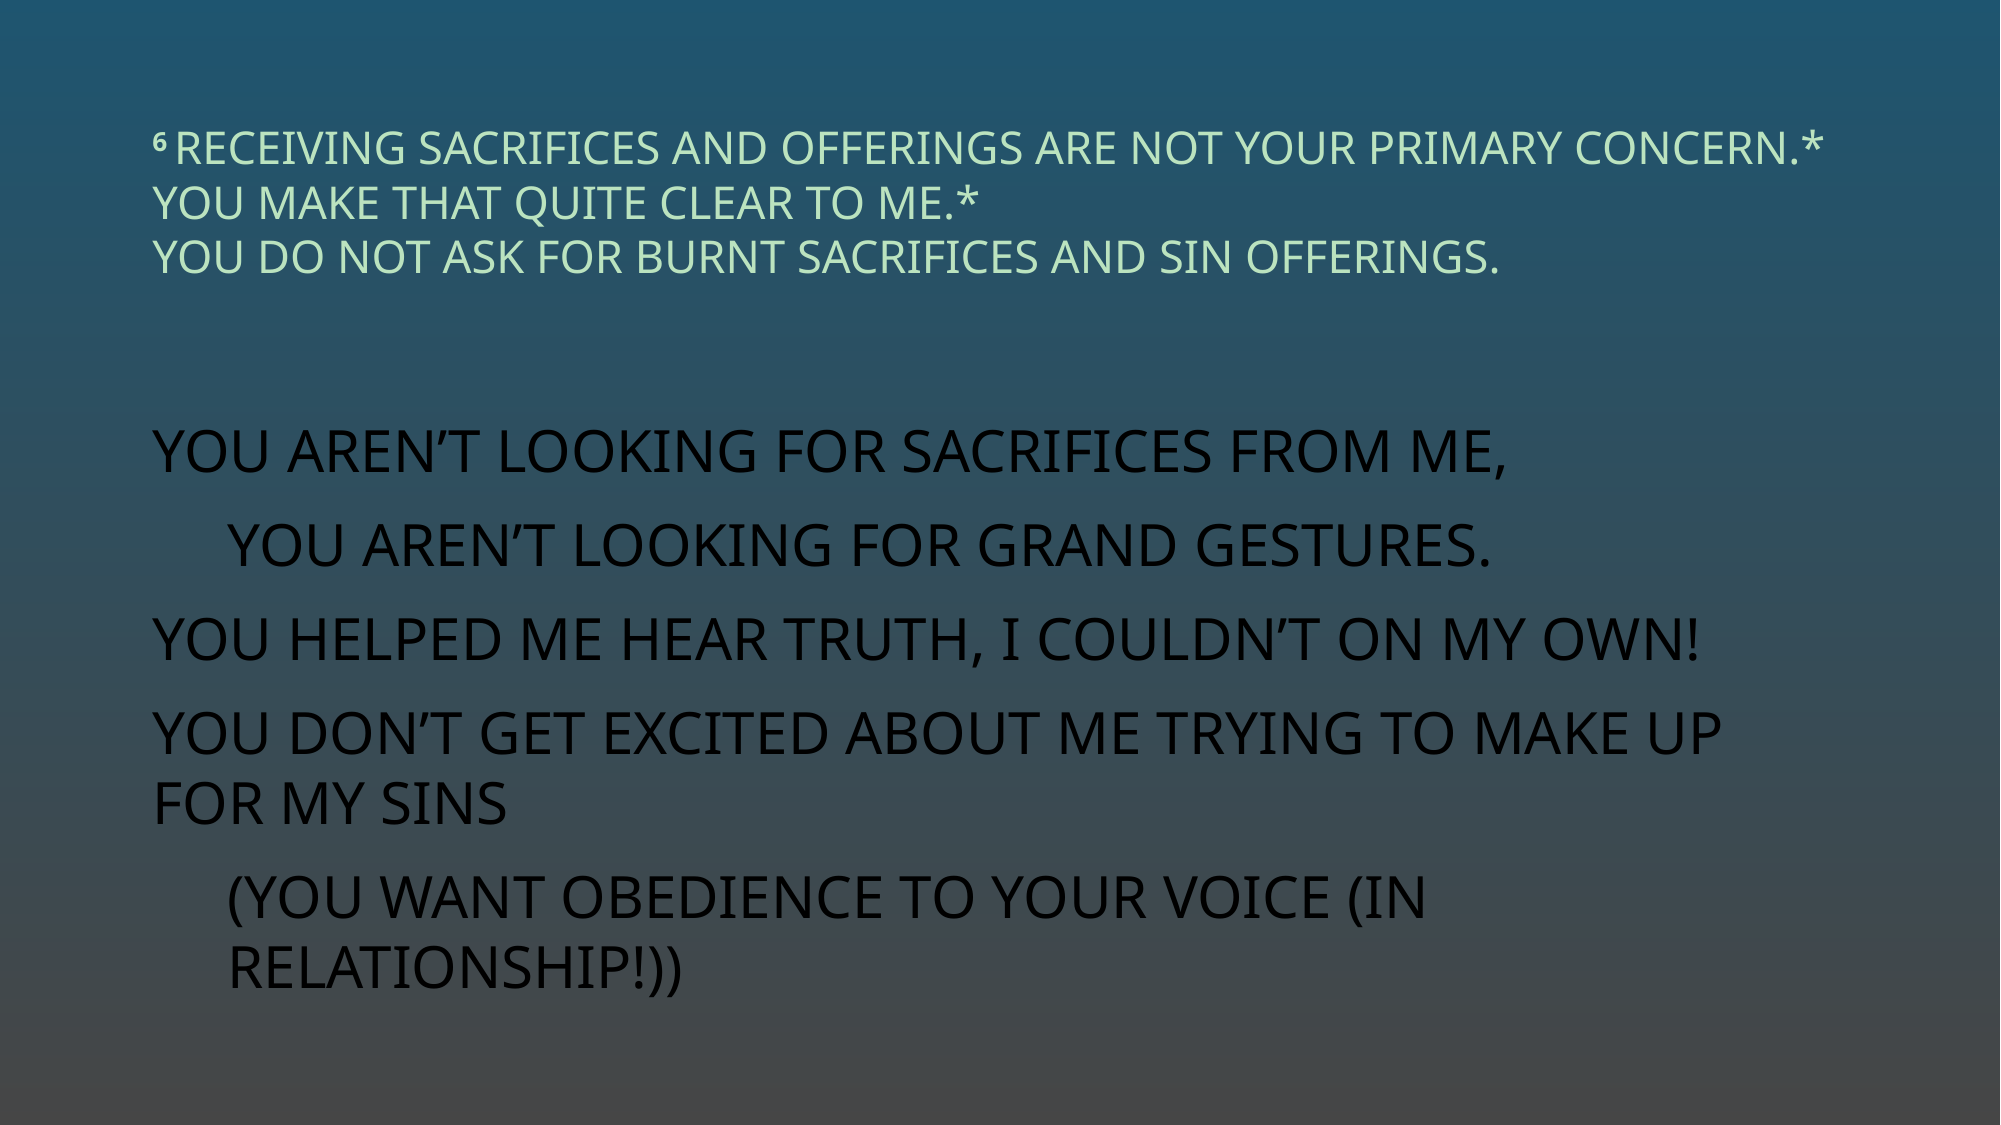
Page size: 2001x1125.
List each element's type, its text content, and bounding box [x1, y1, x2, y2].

list You aren’t looking for sacrifices from me, You aren’t looking for grand gestures. You helped me hear Truth, I couldn’t on my own! You don’t get excited about me trying to make up for my sins (You want obedience to Your voice (in relationship!)) [137, 401, 1863, 1014]
title 6 Receiving sacrifices and offerings are not your primary concern.* You make that quite clear to me.* You do not ask for burnt sacrifices and sin offerings. [137, 92, 1863, 310]
